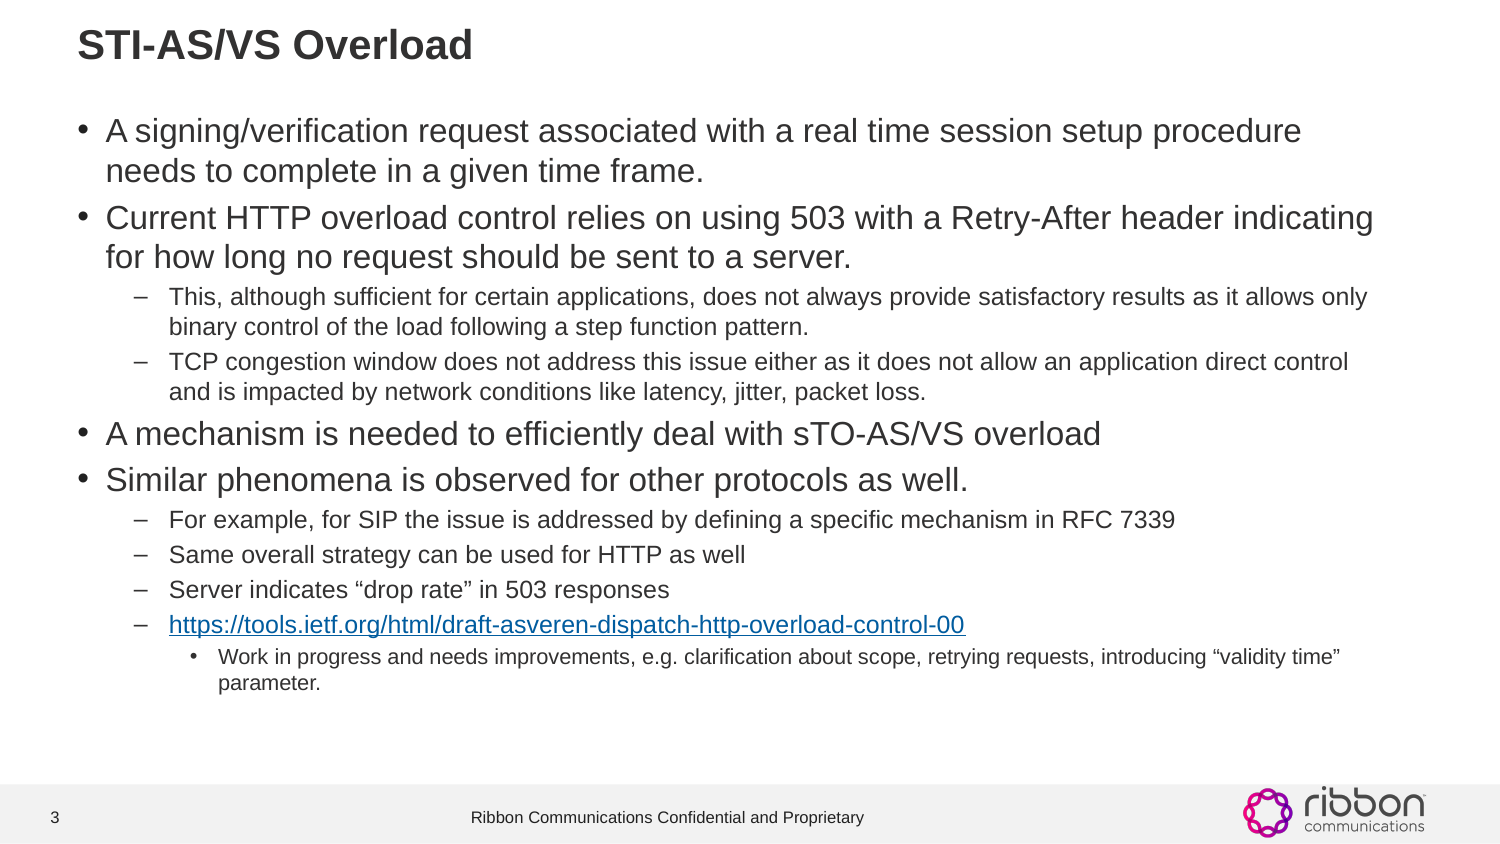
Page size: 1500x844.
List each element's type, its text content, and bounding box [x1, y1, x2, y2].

picture [1222, 767, 1445, 844]
list A signing/verification request associated with a real time session setup procedure needs to complete in a given time frame. Current HTTP overload control relies on using 503 with a Retry-After header indicating for how long no request should be sent to a server. This, although sufficient for certain applications, does not always provide satisfactory results as it allows only binary control of the load following a step function pattern. TCP congestion window does not address this issue either as it does not allow an application direct control and is impacted by network conditions like latency, jitter, packet loss. A mechanism is needed to efficiently deal with sTO-AS/VS overload Similar phenomena is observed for other protocols as well. For example, for SIP the issue is addressed by defining a specific mechanism in RFC 7339 Same overall strategy can be used for HTTP as well Server indicates “drop rate” in 503 responses https://tools.ietf.org/html/draft-asveren-dispatch-http-overload-control-00 Work in progress and needs improvements, e.g. clarification about scope, retrying requests, introducing “validity time” parameter. [62, 102, 1413, 787]
title STI-AS/VS Overload [62, 17, 1413, 69]
